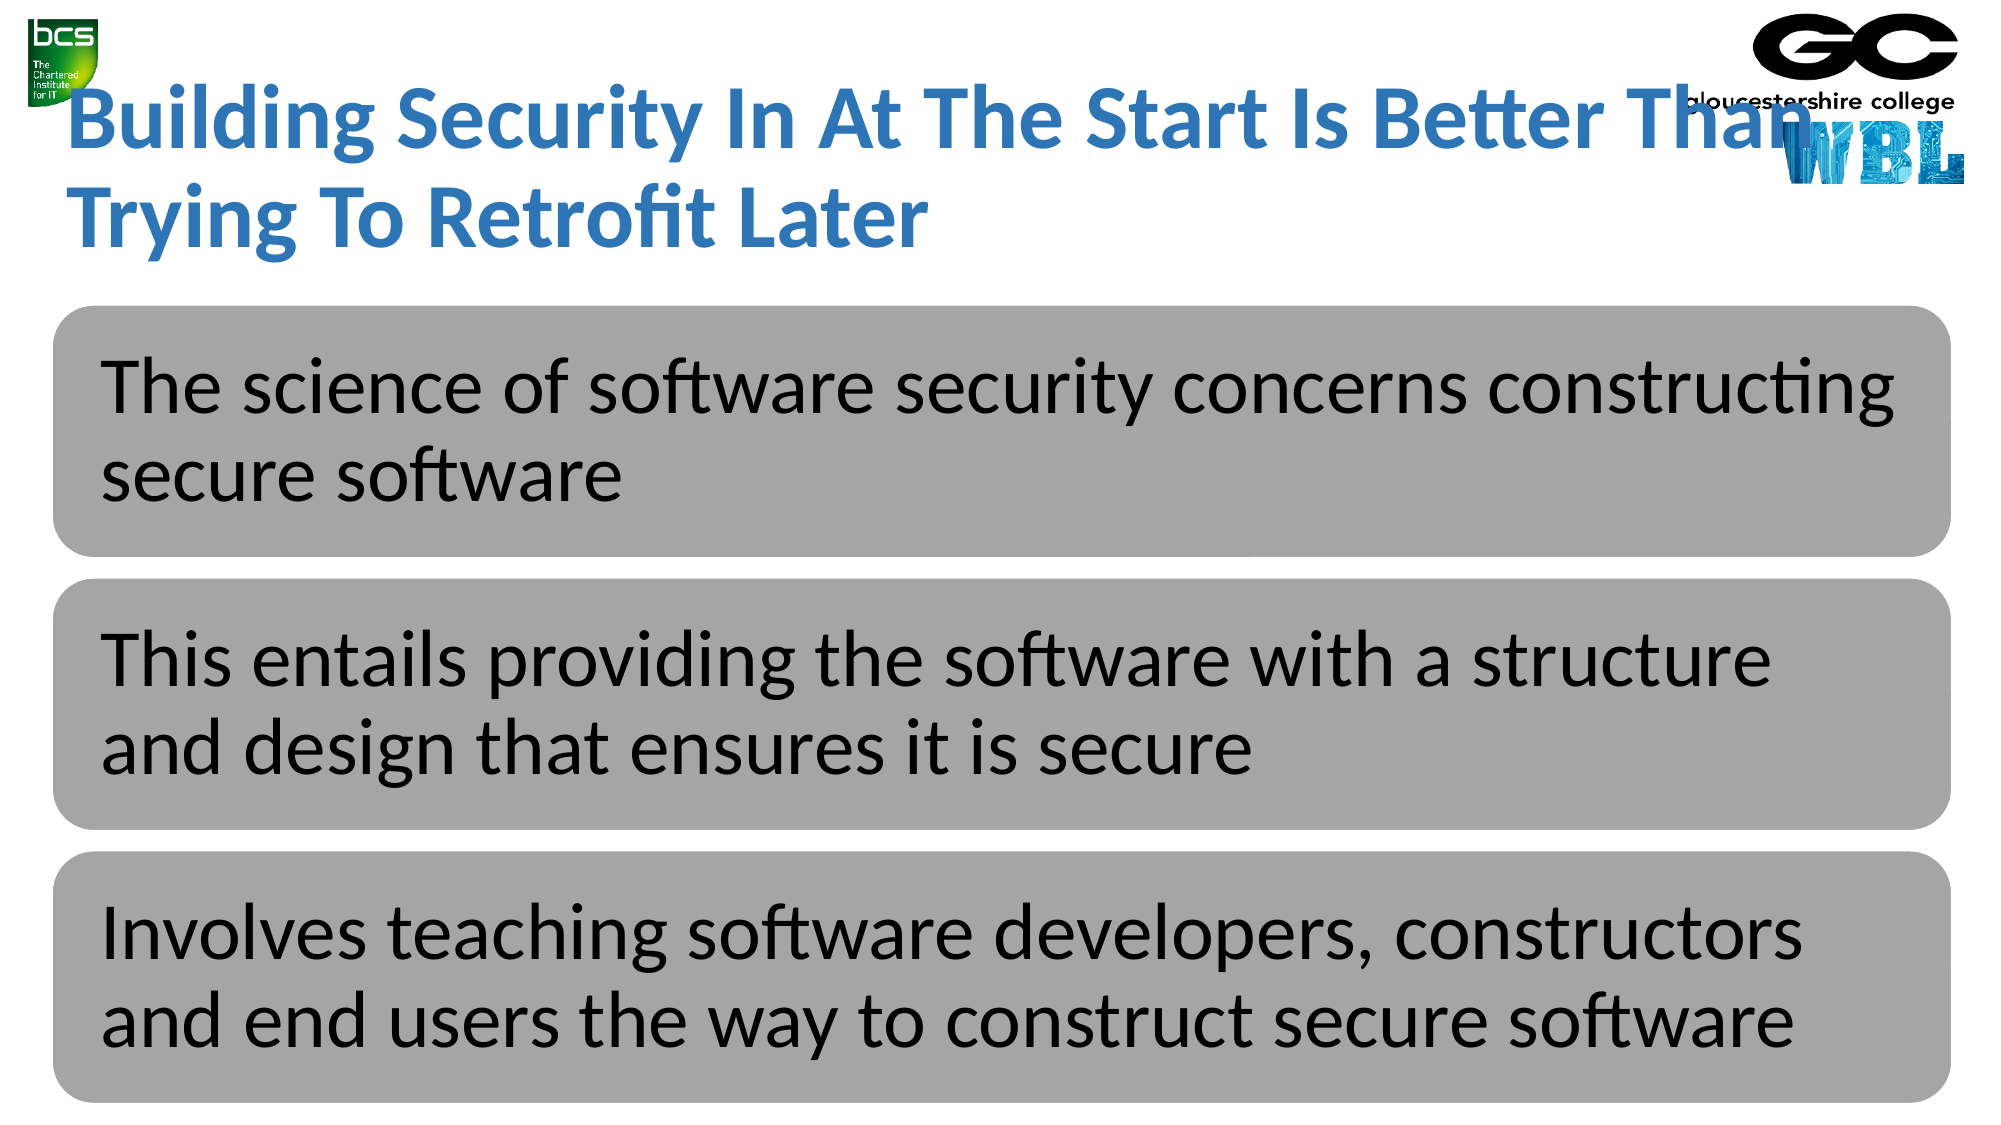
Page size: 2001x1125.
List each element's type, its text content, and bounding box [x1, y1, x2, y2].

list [51, 299, 1953, 1110]
picture [1674, 5, 1964, 155]
title Building Security In At The Start Is Better Than Trying To Retrofit Later [51, 59, 1953, 278]
picture [1953, 163, 1959, 172]
picture [28, 19, 98, 107]
